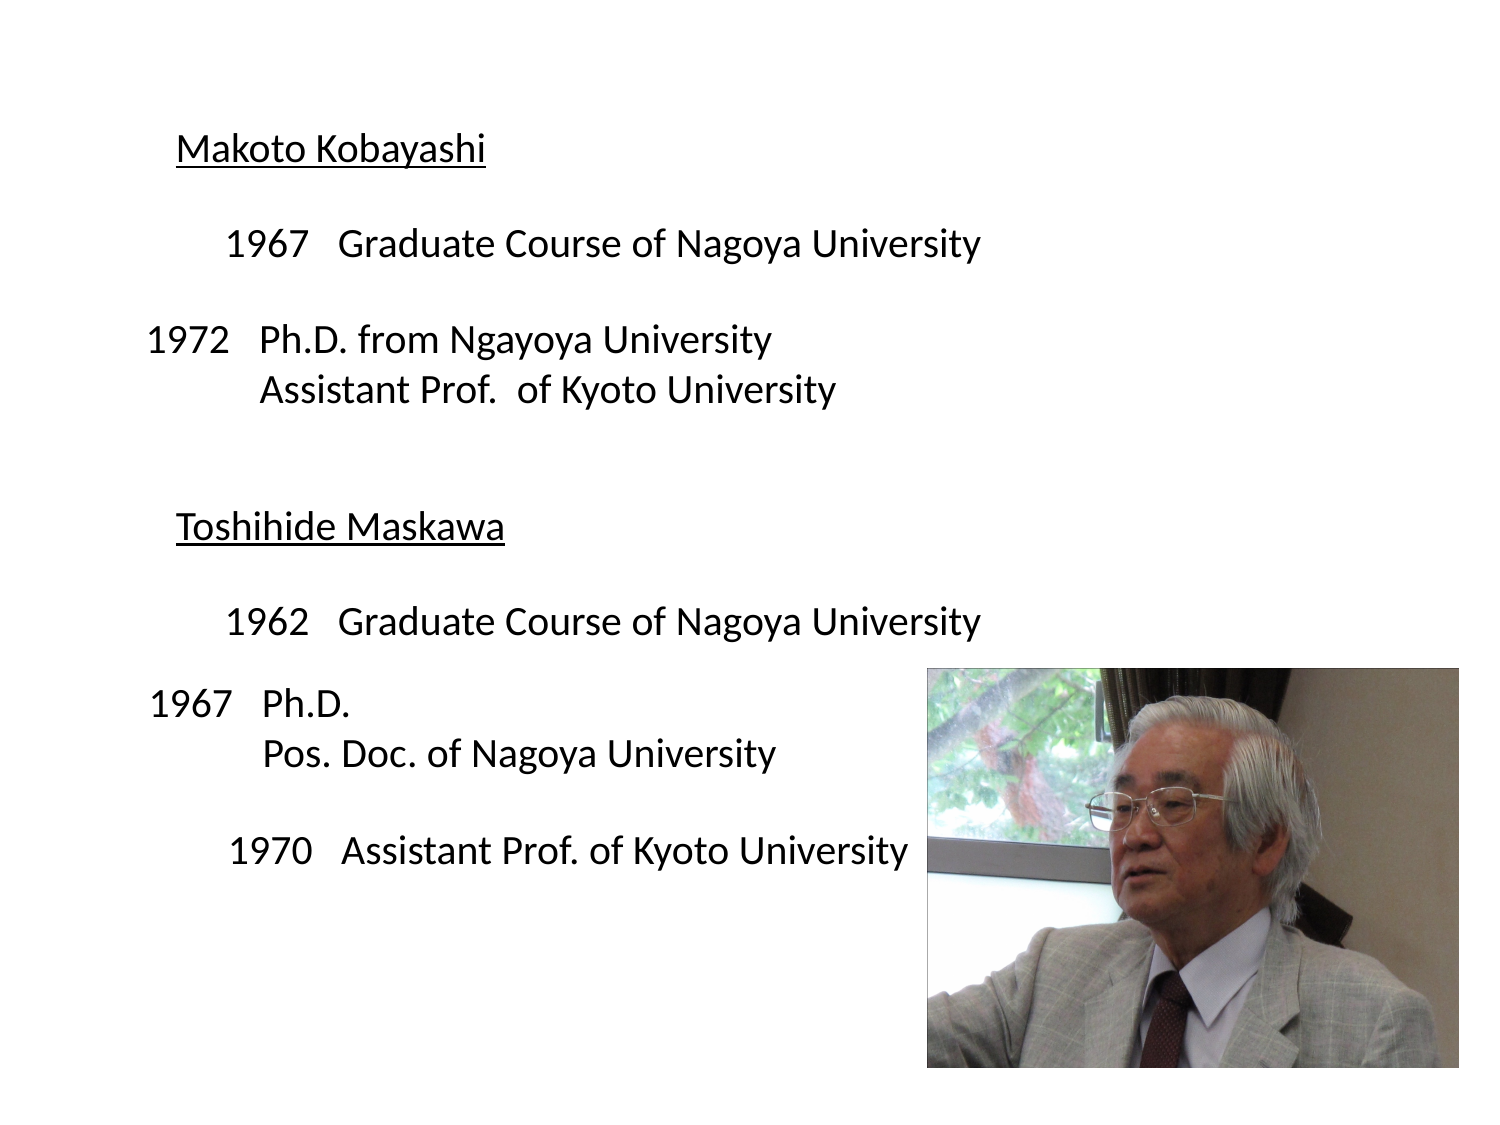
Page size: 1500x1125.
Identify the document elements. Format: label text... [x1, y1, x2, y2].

text_box Makoto Kobayashi [160, 113, 502, 179]
text_box 1970 Assistant Prof. of Kyoto University [213, 815, 921, 881]
text_box 1962 Graduate Course of Nagoya University [209, 586, 997, 651]
text_box Toshihide Maskawa [161, 491, 521, 557]
text_box Ph.D. from Ngayoya University Assistant Prof. of Kyoto University [130, 304, 1012, 420]
text_box 1967 Graduate Course of Nagoya University [209, 208, 997, 273]
picture [926, 668, 1460, 1068]
text_box Ph.D. Pos. Doc. of Nagoya University [133, 668, 925, 784]
